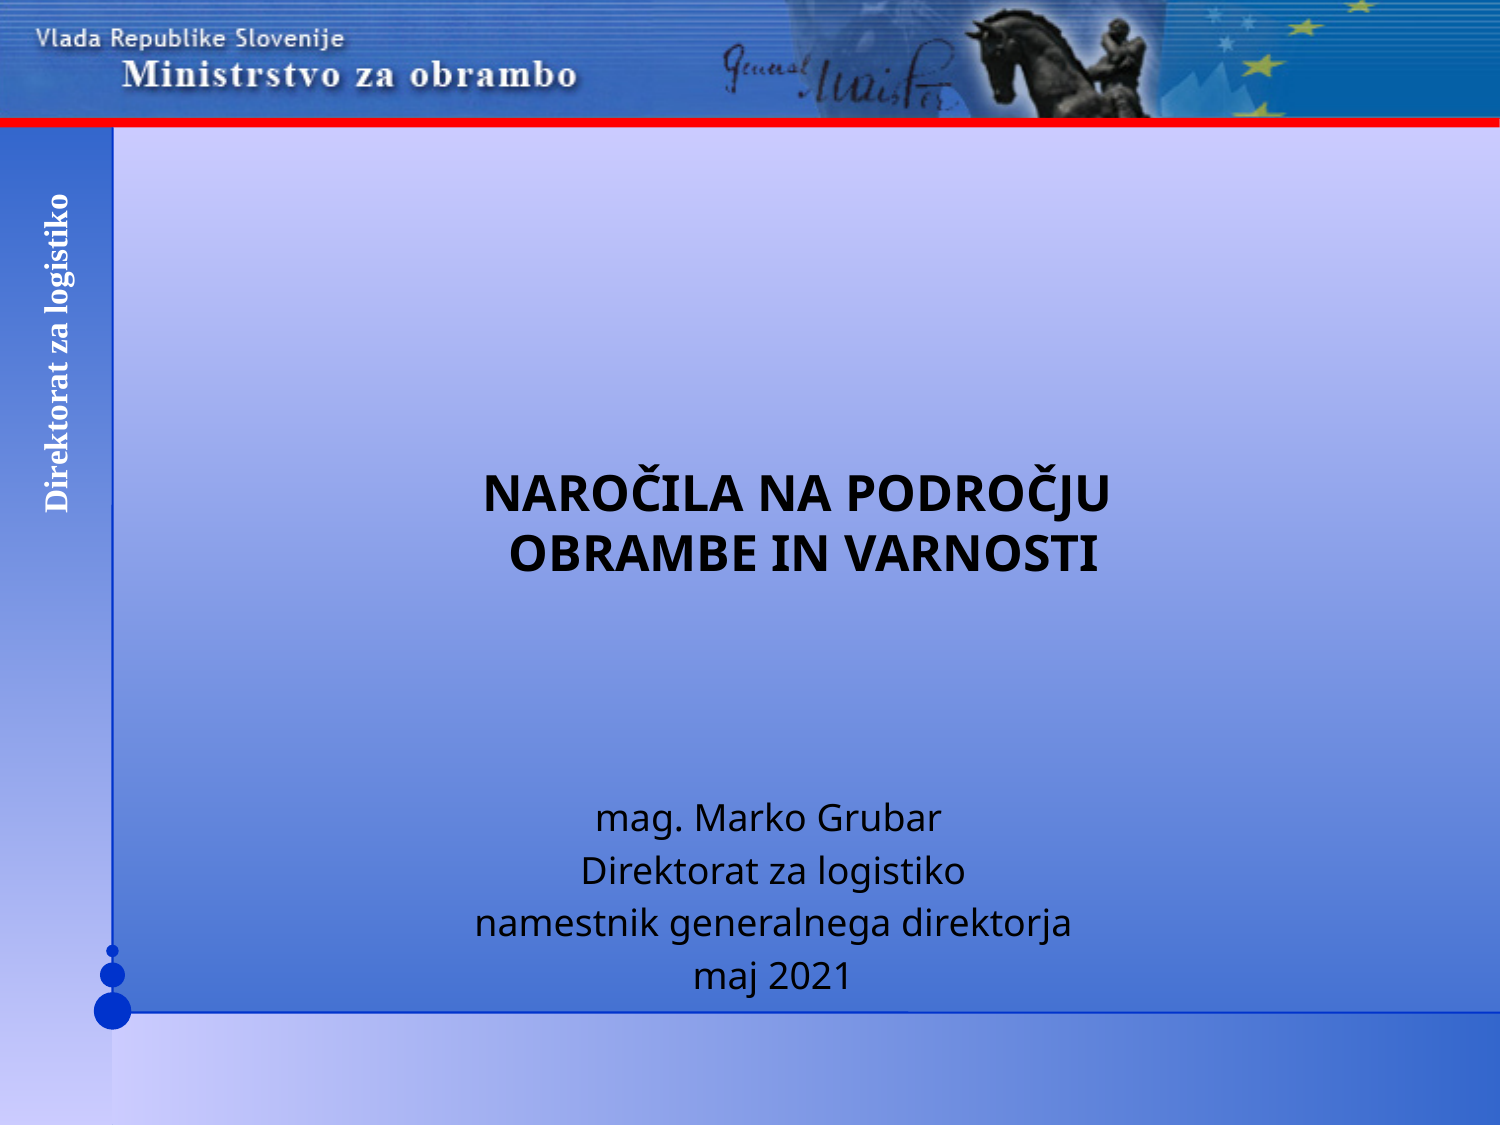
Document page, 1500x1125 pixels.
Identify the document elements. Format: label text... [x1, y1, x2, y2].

picture [0, 0, 1500, 117]
text_box mag. Marko Grubar Direktorat za logistiko namestnik generalnega direktorja maj 2021 [135, 786, 1412, 984]
title NAROČILA NA PODROČJU OBRAMBE IN VARNOSTI [137, 243, 1471, 740]
